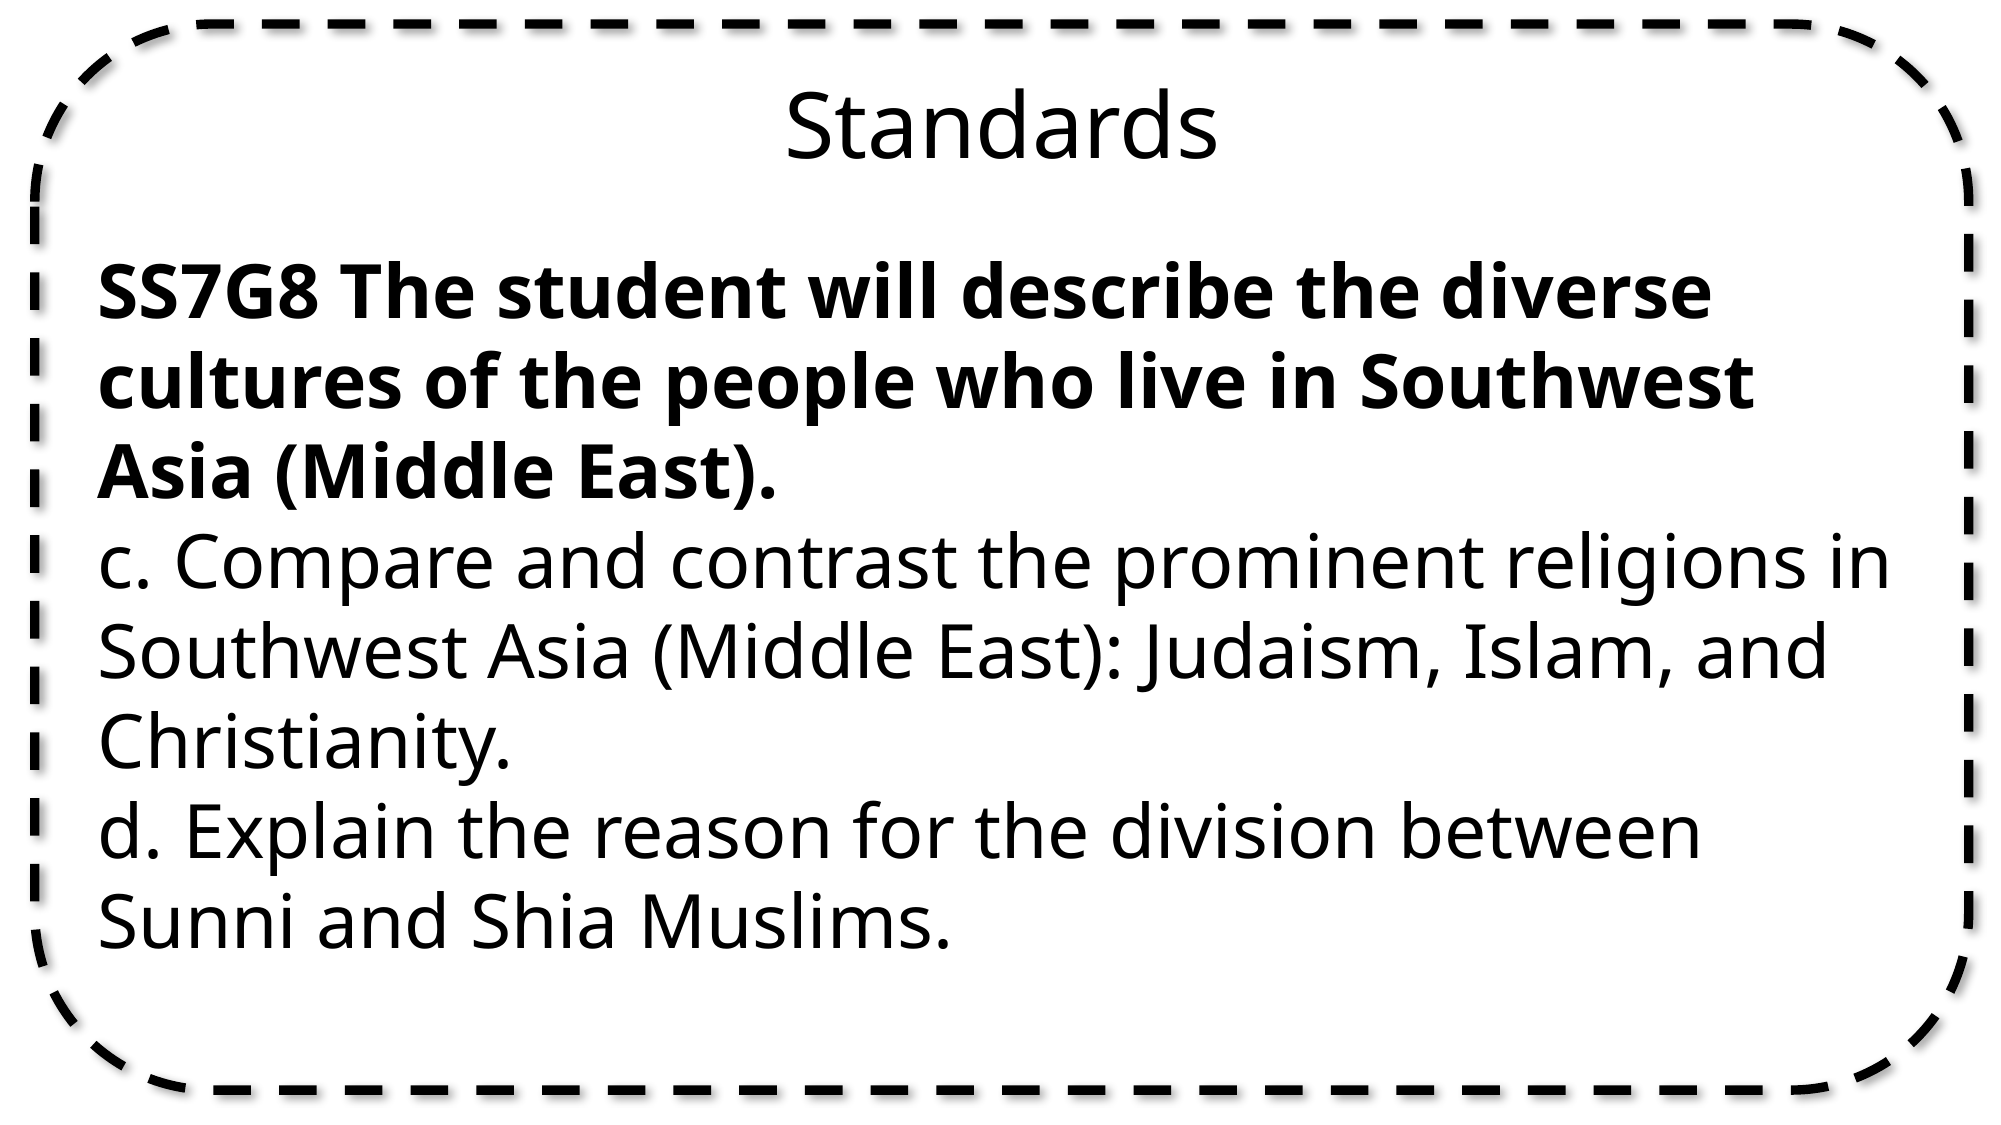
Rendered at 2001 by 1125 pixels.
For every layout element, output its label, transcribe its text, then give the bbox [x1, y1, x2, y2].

text_box [33, 22, 1970, 1092]
text_box Standards SS7G8 The student will describe the diverse cultures of the people who live in Southwest Asia (Middle East). c. Compare and contrast the prominent religions in Southwest Asia (Middle East): Judaism, Islam, and Christianity. d. Explain the reason for the division between Sunni and Shia Muslims. [83, 0, 1923, 76]
text_box Standards SS7G8 The student will describe the diverse cultures of the people who live in Southwest Asia (Middle East). c. Compare and contrast the prominent religions in Southwest Asia (Middle East): Judaism, Islam, and Christianity. d. Explain the reason for the division between Sunni and Shia Muslims. [83, 1044, 1923, 1121]
